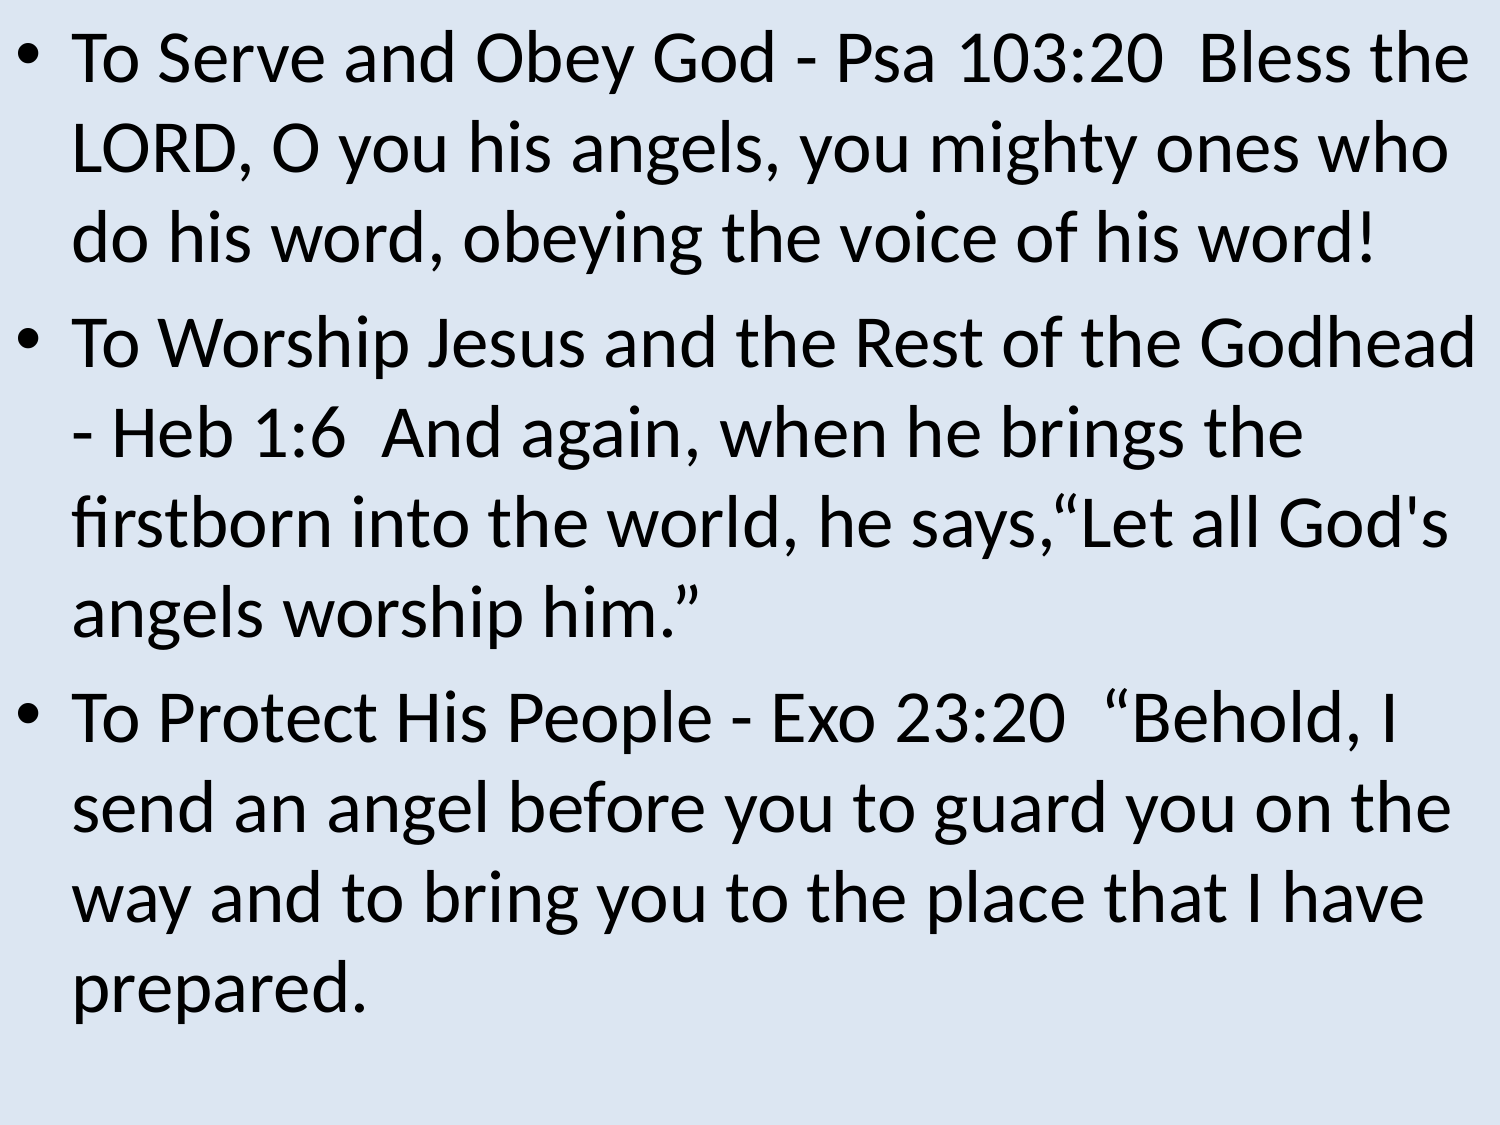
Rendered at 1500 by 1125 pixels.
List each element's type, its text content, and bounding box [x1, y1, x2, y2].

list To Serve and Obey God - Psa 103:20 Bless the LORD, O you his angels, you mighty ones who do his word, obeying the voice of his word! To Worship Jesus and the Rest of the Godhead - Heb 1:6 And again, when he brings the firstborn into the world, he says,“Let all God's angels worship him.” To Protect His People - Exo 23:20 “Behold, I send an angel before you to guard you on the way and to bring you to the place that I have prepared. [0, 0, 1500, 1125]
